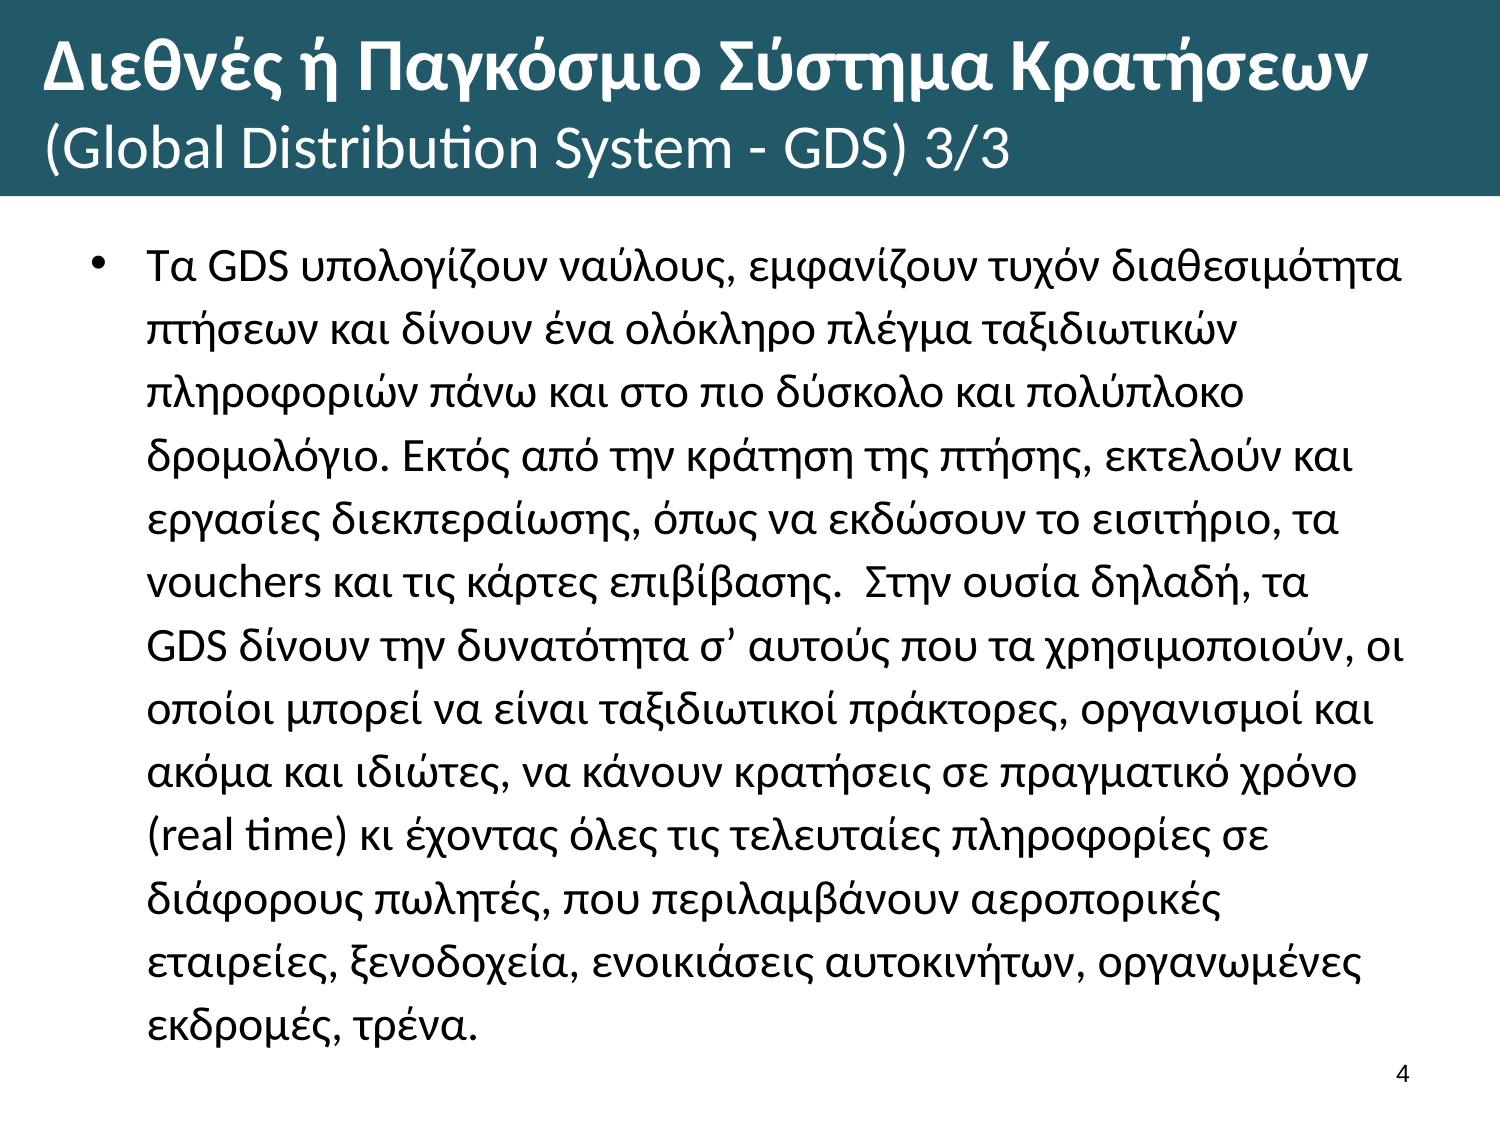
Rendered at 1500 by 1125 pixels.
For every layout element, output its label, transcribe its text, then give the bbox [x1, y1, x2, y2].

slide_number 3 [1074, 1042, 1425, 1103]
list Τα GDS υπολογίζουν ναύλους, εμφανίζουν τυχόν διαθεσιμότητα πτήσεων και δίνουν ένα ολόκληρο πλέγμα ταξιδιωτικών πληροφοριών πάνω και στο πιο δύσκολο και πολύπλοκο δρομολόγιο. Εκτός από την κράτηση της πτήσης, εκτελούν και εργασίες διεκπεραίωσης, όπως να εκδώσουν το εισιτήριο, τα vouchers και τις κάρτες επιβίβασης. Στην ουσία δηλαδή, τα GDS δίνουν την δυνατότητα σ’ αυτούς που τα χρησιμοποιούν, οι οποίοι μπορεί να είναι ταξιδιωτικοί πράκτορες, οργανισμοί και ακόμα και ιδιώτες, να κάνουν κρατήσεις σε πραγματικό χρόνο (real time) κι έχοντας όλες τις τελευταίες πληροφορίες σε διάφορους πωλητές, που περιλαμβάνουν αεροπορικές εταιρείες, ξενοδοχεία, ενοικιάσεις αυτοκινήτων, οργανωμένες εκδρομές, τρένα. [75, 219, 1424, 1106]
title Διεθνές ή Παγκόσμιο Σύστημα Κρατήσεων (Global Distribution System - GDS) 3/3 [0, 0, 1500, 197]
